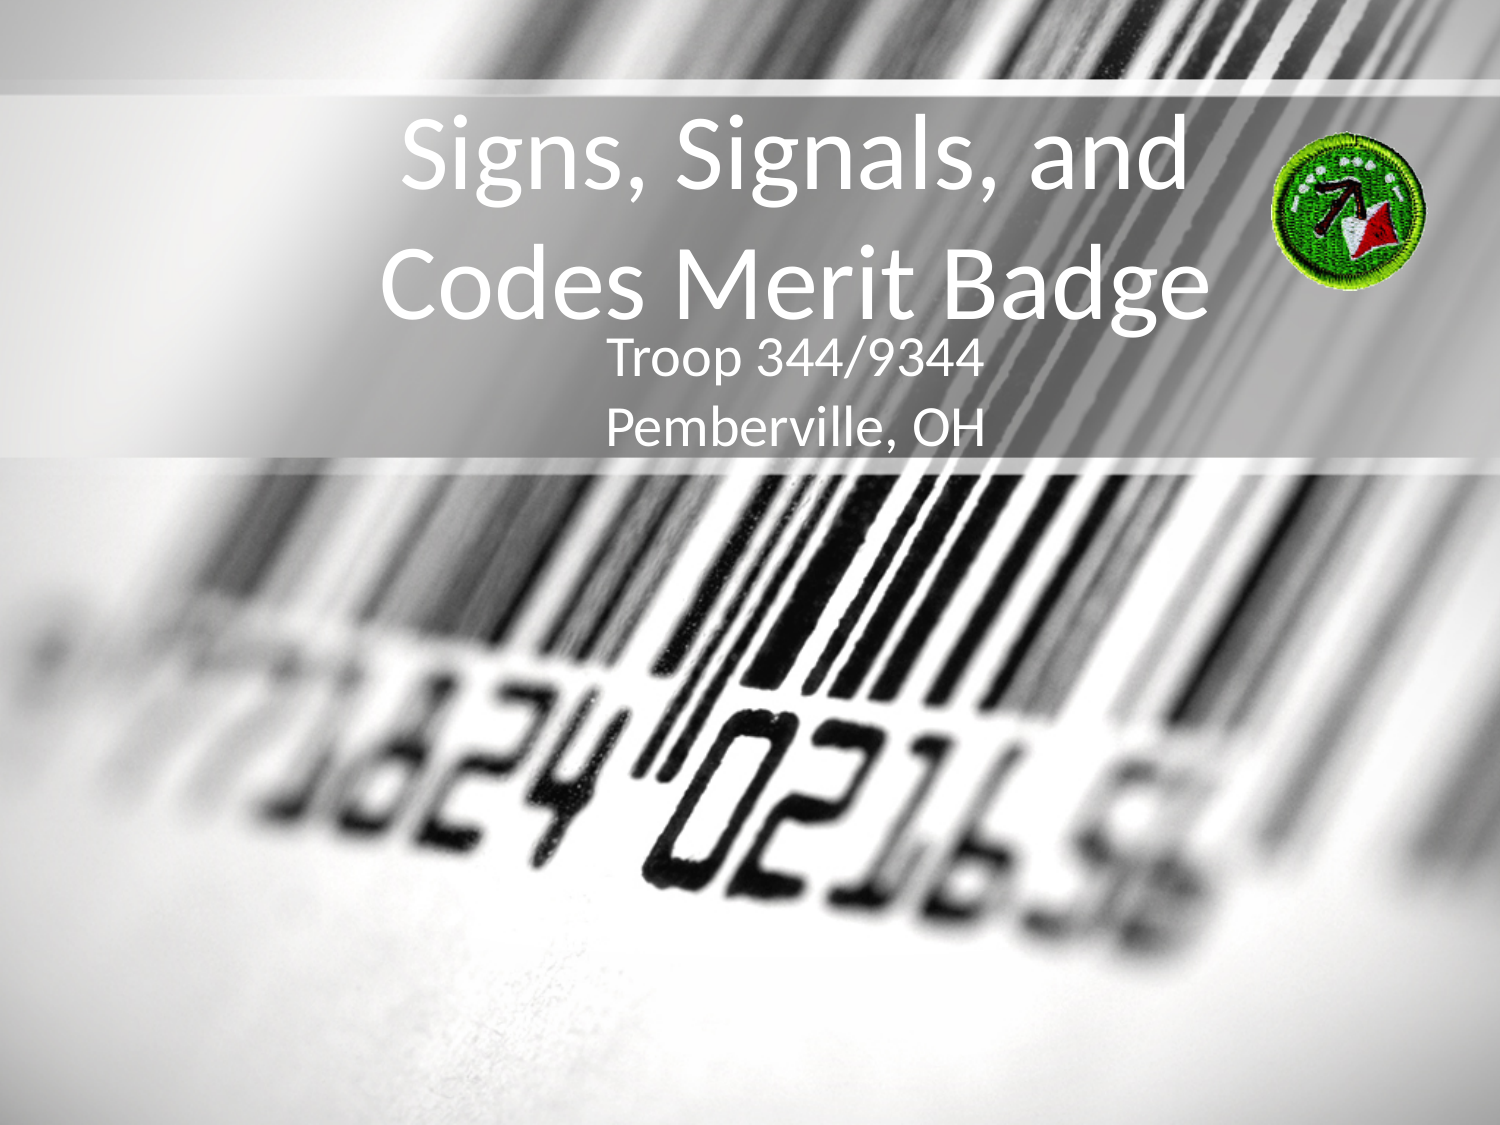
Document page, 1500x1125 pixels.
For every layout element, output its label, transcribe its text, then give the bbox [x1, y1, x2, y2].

text_box Signs, Signals, and Codes Merit Badge [242, 112, 1350, 310]
picture [0, 0, 1500, 1125]
text_box Troop 344/9344 Pemberville, OH [571, 310, 1022, 396]
